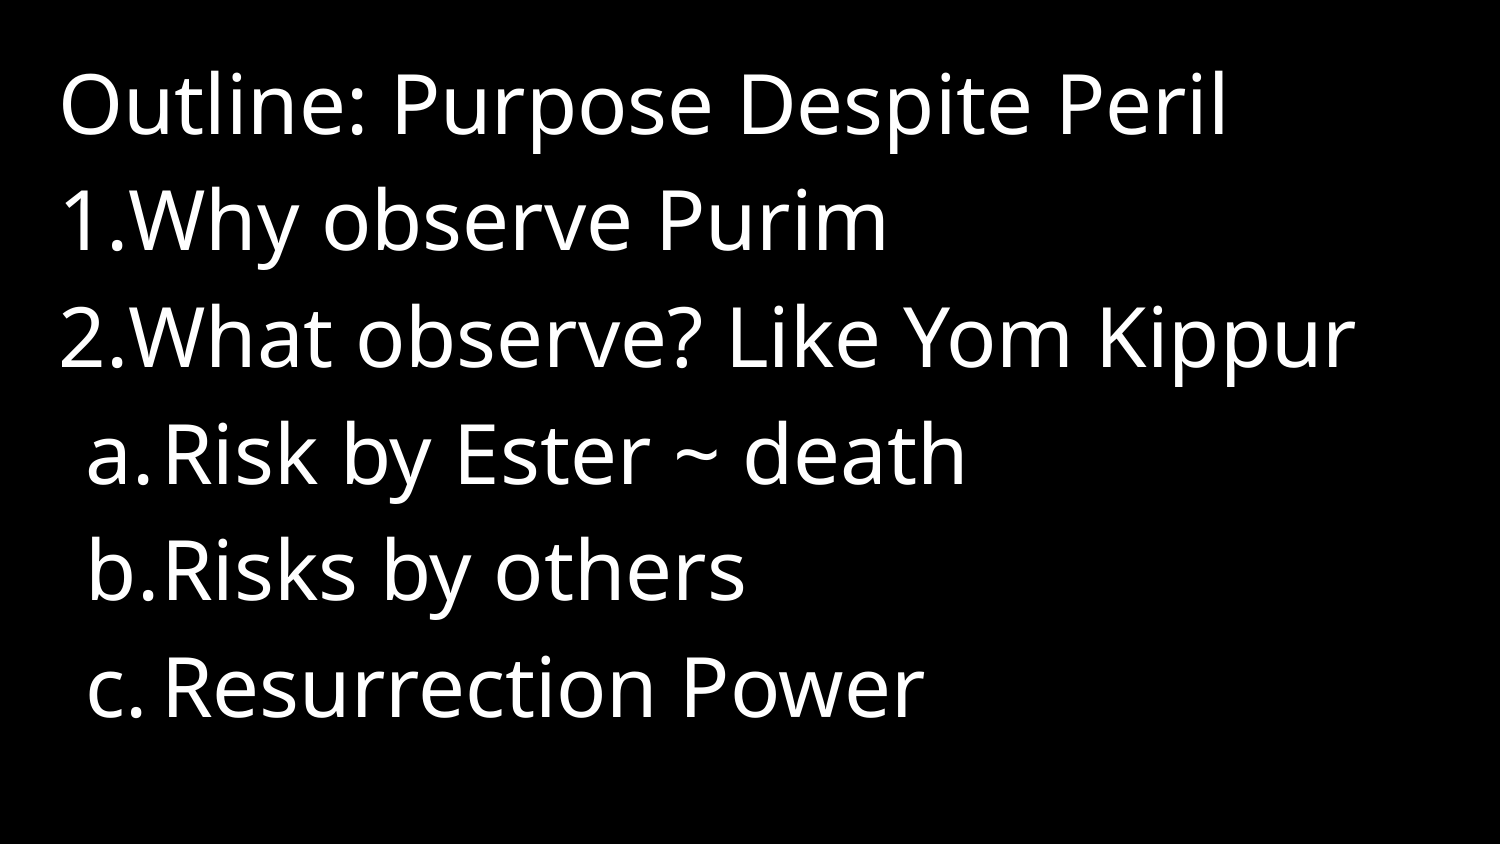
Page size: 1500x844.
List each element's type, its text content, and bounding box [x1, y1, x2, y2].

list Outline: Purpose Despite Peril Why observe Purim What observe? Like Yom Kippur Risk by Ester ~ death Risks by others Resurrection Power [50, 46, 1438, 810]
